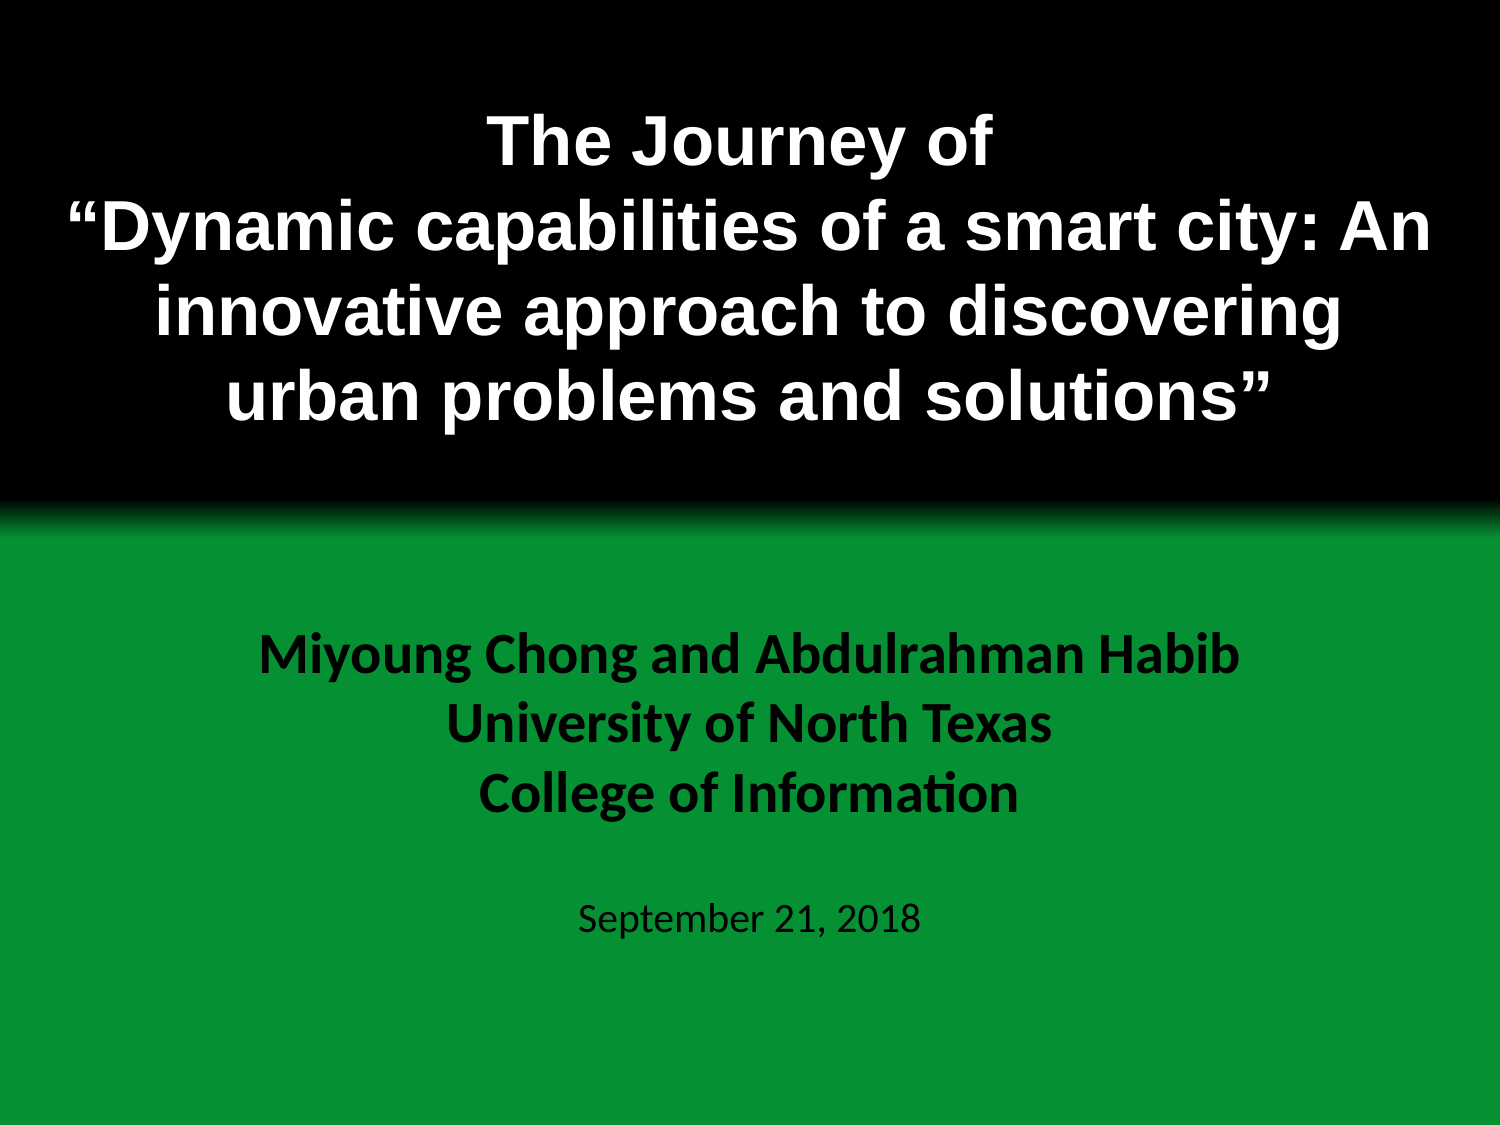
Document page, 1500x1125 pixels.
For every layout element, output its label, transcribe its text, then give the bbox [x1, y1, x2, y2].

title The Journey of “Dynamic capabilities of a smart city: An innovative approach to discovering urban problems and solutions” [0, 87, 1500, 450]
subtitle Miyoung Chong and Abdulrahman Habib University of North Texas College of Information September 21, 2018 [225, 537, 1275, 1075]
